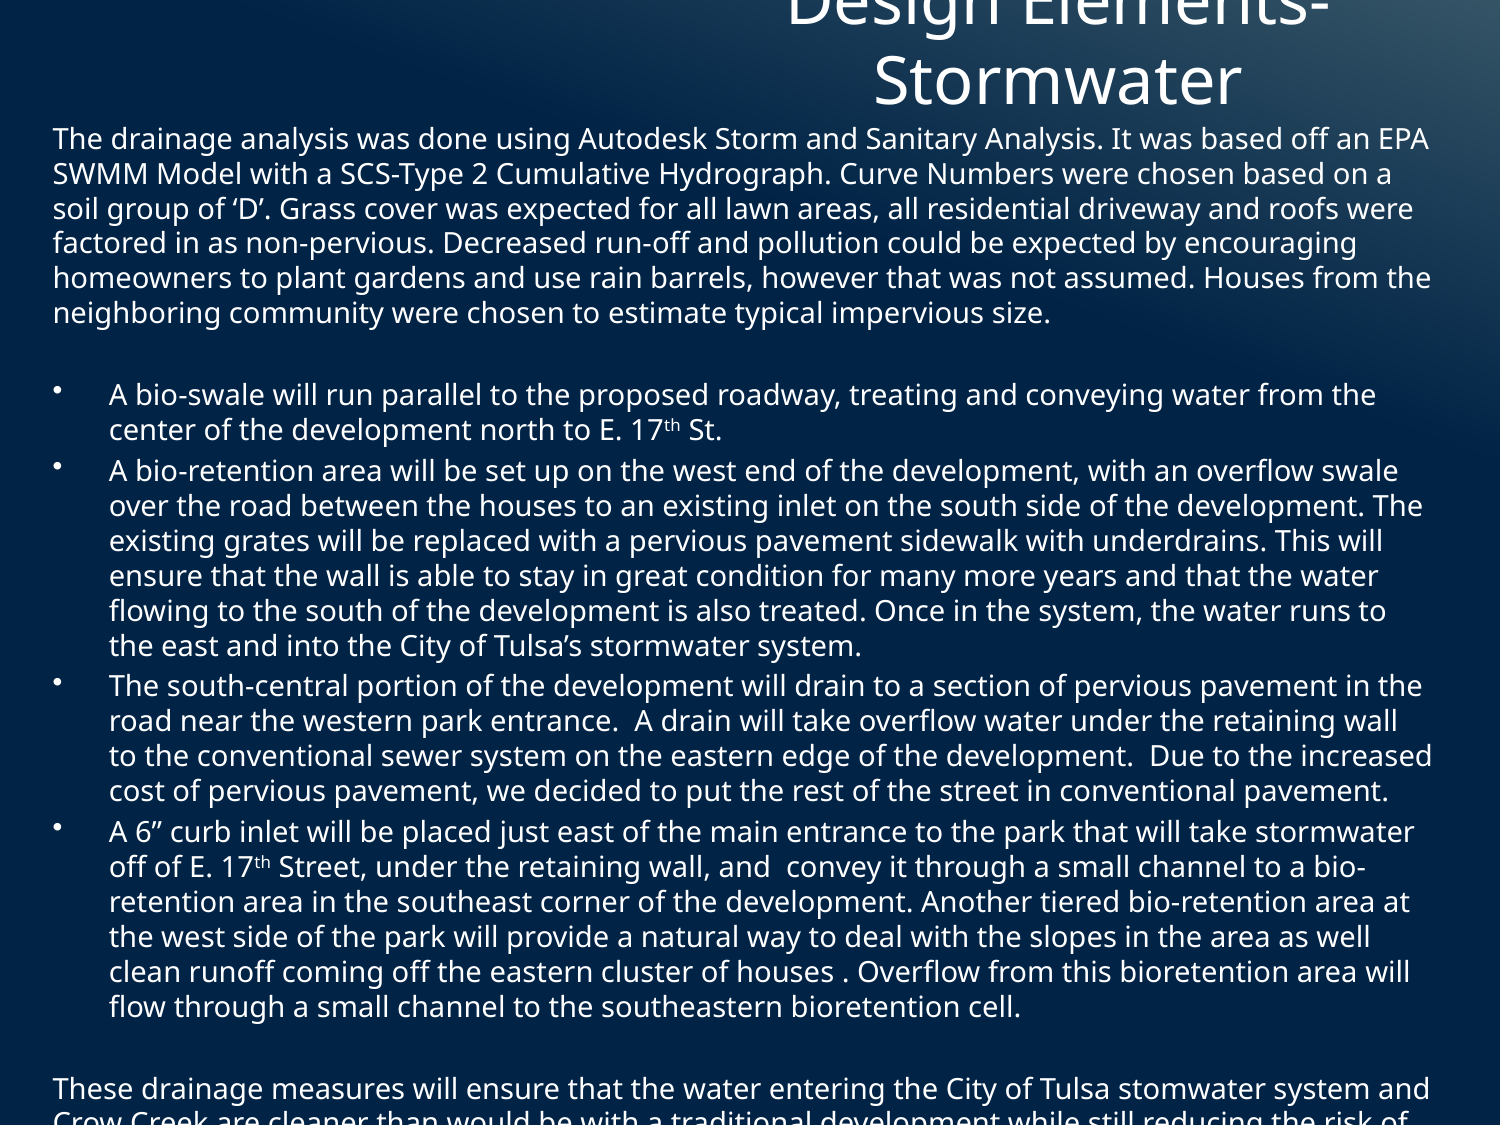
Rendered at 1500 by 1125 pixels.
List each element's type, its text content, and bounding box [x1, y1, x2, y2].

list The drainage analysis was done using Autodesk Storm and Sanitary Analysis. It was based off an EPA SWMM Model with a SCS-Type 2 Cumulative Hydrograph. Curve Numbers were chosen based on a soil group of ‘D’. Grass cover was expected for all lawn areas, all residential driveway and roofs were factored in as non-pervious. Decreased run-off and pollution could be expected by encouraging homeowners to plant gardens and use rain barrels, however that was not assumed. Houses from the neighboring community were chosen to estimate typical impervious size. A bio-swale will run parallel to the proposed roadway, treating and conveying water from the center of the development north to E. 17th St. A bio-retention area will be set up on the west end of the development, with an overflow swale over the road between the houses to an existing inlet on the south side of the development. The existing grates will be replaced with a pervious pavement sidewalk with underdrains. This will ensure that the wall is able to stay in great condition for many more years and that the water flowing to the south of the development is also treated. Once in the system, the water runs to the east and into the City of Tulsa’s stormwater system. The south-central portion of the development will drain to a section of pervious pavement in the road near the western park entrance. A drain will take overflow water under the retaining wall to the conventional sewer system on the eastern edge of the development. Due to the increased cost of pervious pavement, we decided to put the rest of the street in conventional pavement. A 6” curb inlet will be placed just east of the main entrance to the park that will take stormwater off of E. 17th Street, under the retaining wall, and convey it through a small channel to a bio-retention area in the southeast corner of the development. Another tiered bio-retention area at the west side of the park will provide a natural way to deal with the slopes in the area as well clean runoff coming off the eastern cluster of houses . Overflow from this bioretention area will flow through a small channel to the southeastern bioretention cell. These drainage measures will ensure that the water entering the City of Tulsa stomwater system and Crow Creek are cleaner than would be with a traditional development while still reducing the risk of downstream flooding. [37, 112, 1450, 1061]
title Design Elements- Stormwater [614, 0, 1500, 78]
